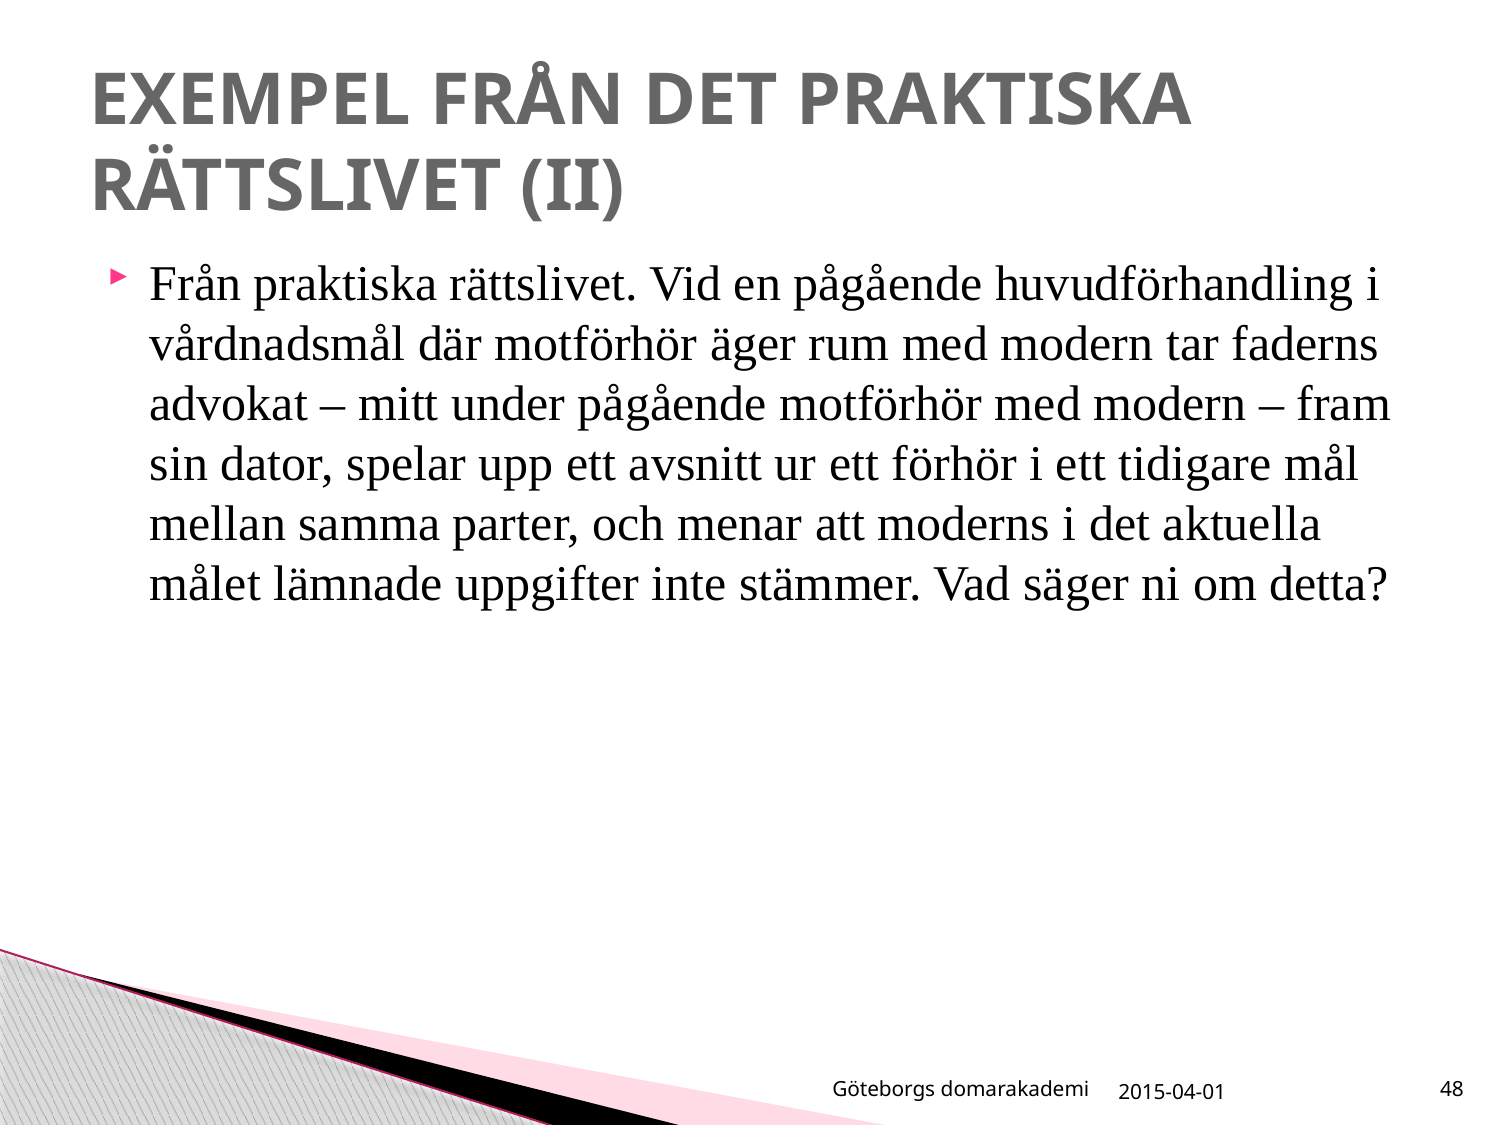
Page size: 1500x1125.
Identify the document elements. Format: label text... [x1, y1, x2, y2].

slide_number 48 [1418, 1051, 1479, 1112]
list Från praktiska rättslivet. Vid en pågående huvudförhandling i vårdnadsmål där motförhör äger rum med modern tar faderns advokat – mitt under pågående motförhör med modern – fram sin dator, spelar upp ett avsnitt ur ett förhör i ett tidigare mål mellan samma parter, och menar att moderns i det aktuella målet lämnade uppgifter inte stämmer. Vad säger ni om detta? [75, 243, 1425, 986]
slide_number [1105, 1051, 1418, 1112]
title EXEMPEL FRÅN DET PRAKTISKA RÄTTSLIVET (II) [75, 45, 1425, 233]
footer Göteborgs domarakademi [718, 1051, 1105, 1112]
